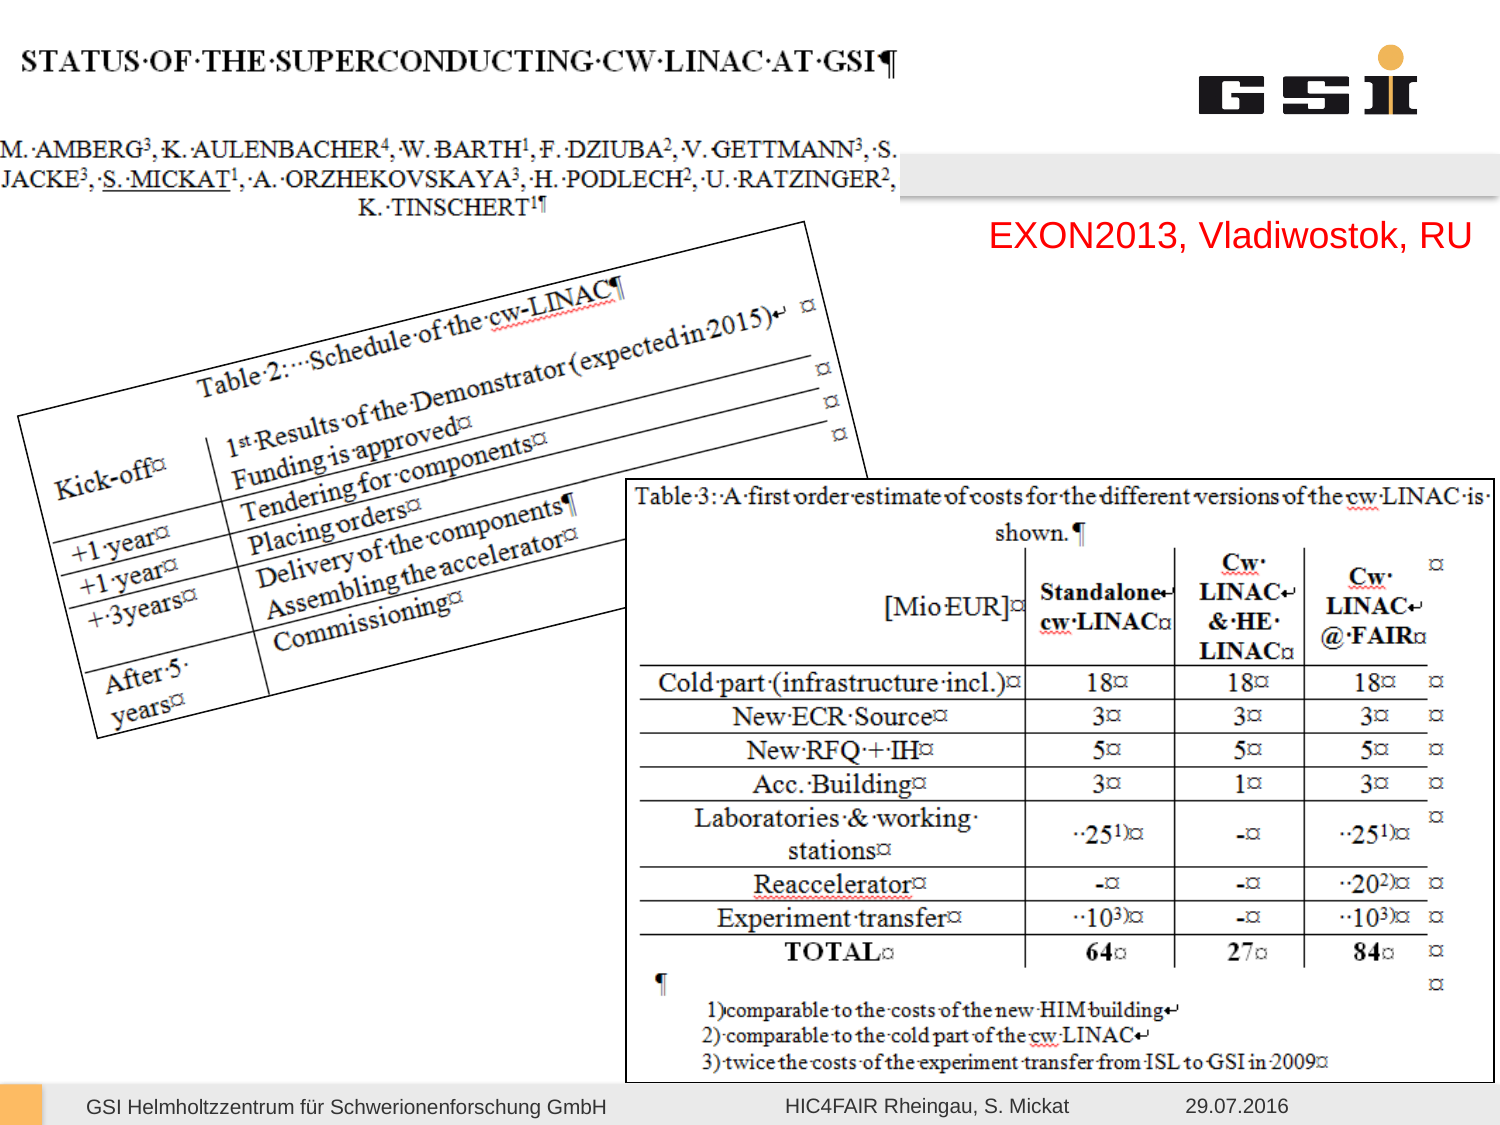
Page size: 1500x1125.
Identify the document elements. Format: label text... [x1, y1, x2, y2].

picture [1197, 42, 1419, 117]
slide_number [1165, 1091, 1304, 1125]
footer HIC4FAIR Rheingau, S. Mickat [689, 1091, 1165, 1125]
picture [20, 224, 1494, 1083]
text_box EXON2013, Vladiwostok, RU [973, 203, 1489, 264]
picture [0, 41, 901, 220]
